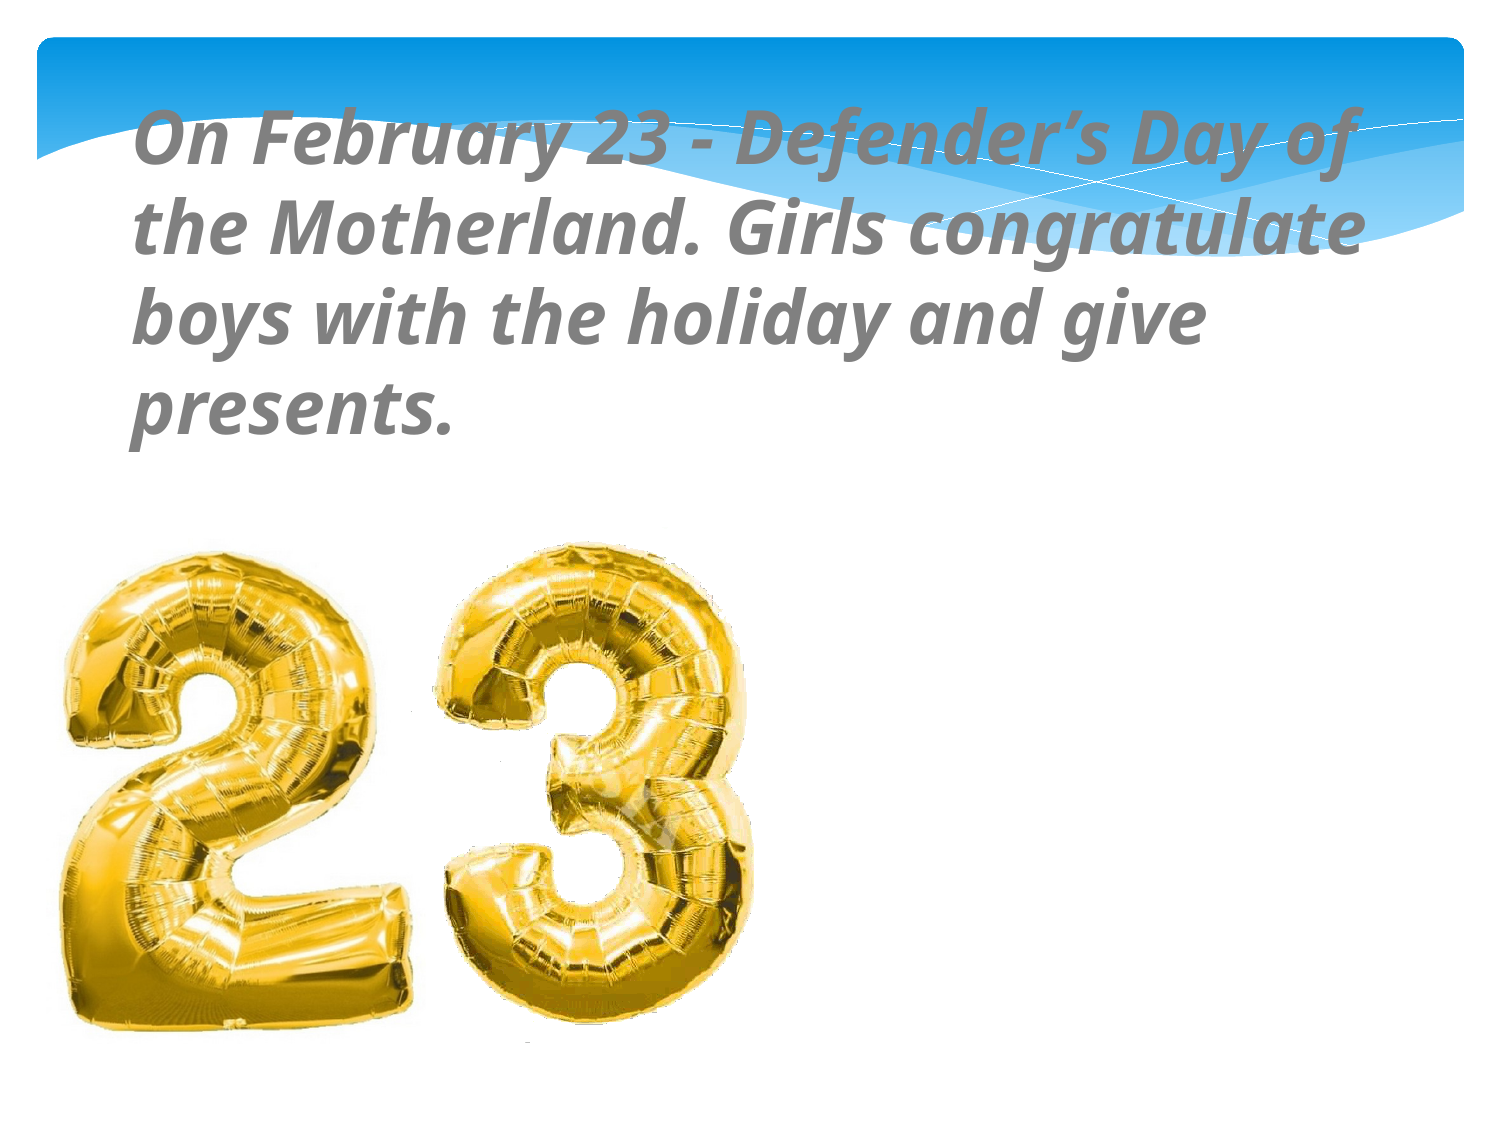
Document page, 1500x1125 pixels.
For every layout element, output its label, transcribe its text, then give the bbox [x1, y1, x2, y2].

picture [46, 527, 856, 1044]
text_box On February 23 - Defender’s Day of the Motherland. Girls congratulate boys with the holiday and give presents. [117, 81, 1430, 457]
